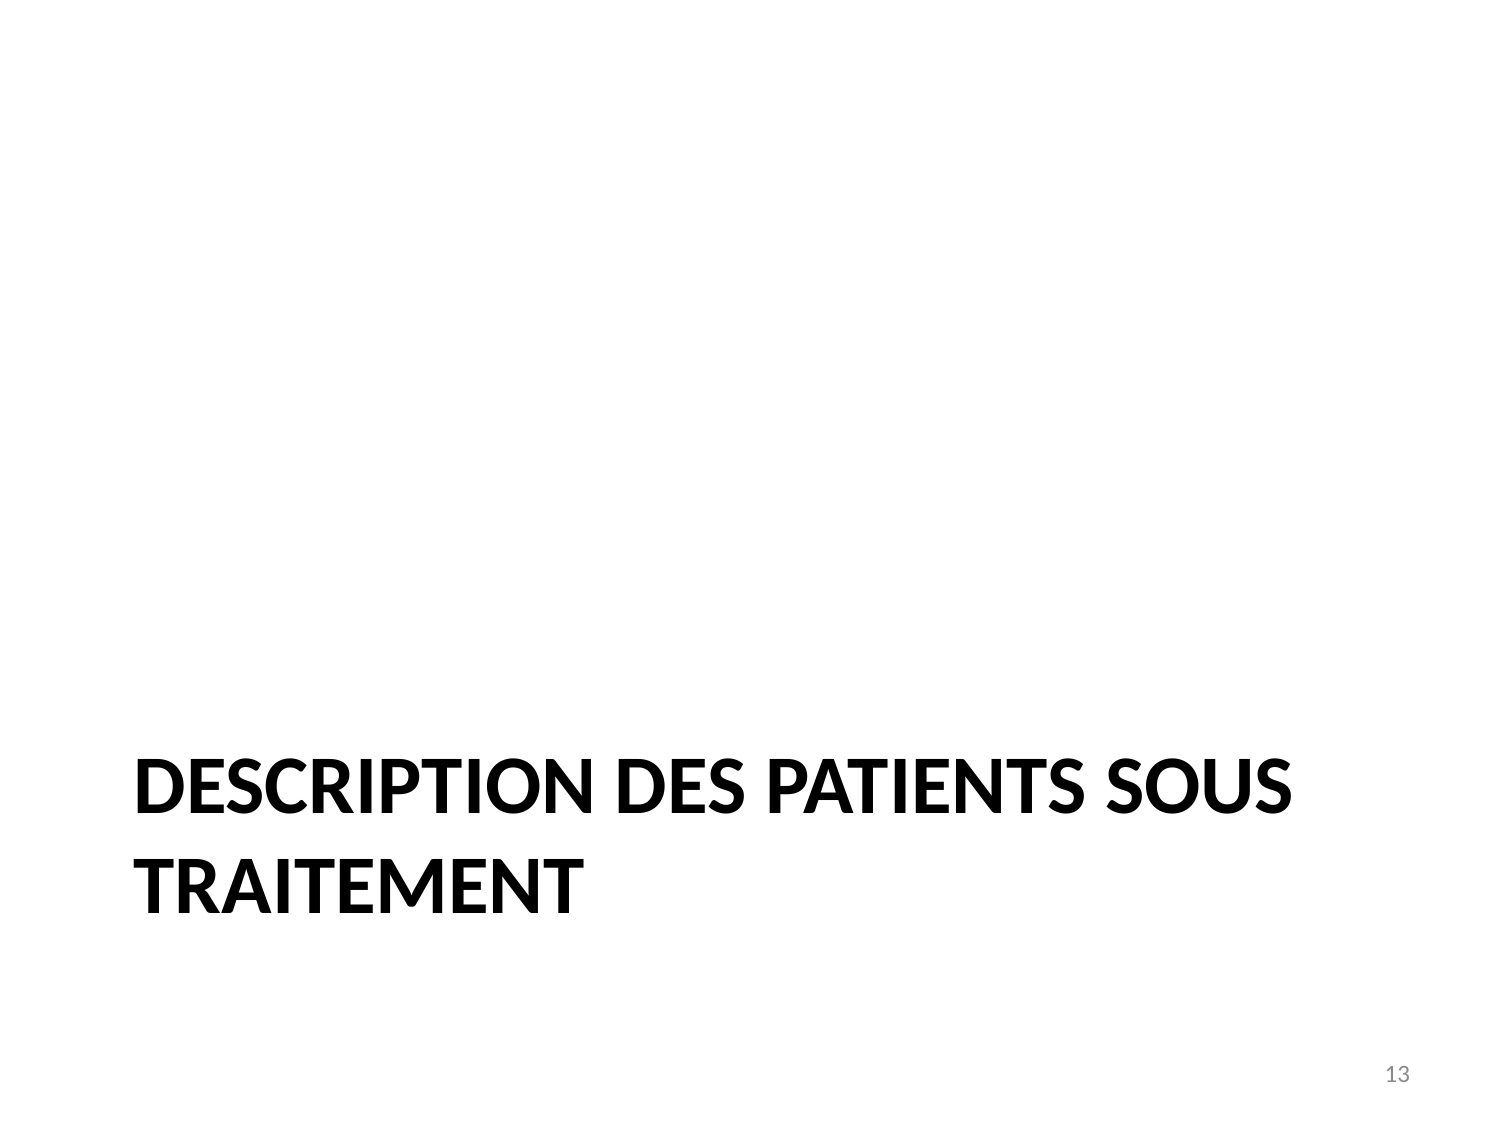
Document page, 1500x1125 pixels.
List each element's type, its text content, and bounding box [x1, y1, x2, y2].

title Description des patients sous traitement [118, 722, 1394, 947]
slide_number 13 [1074, 1042, 1425, 1103]
